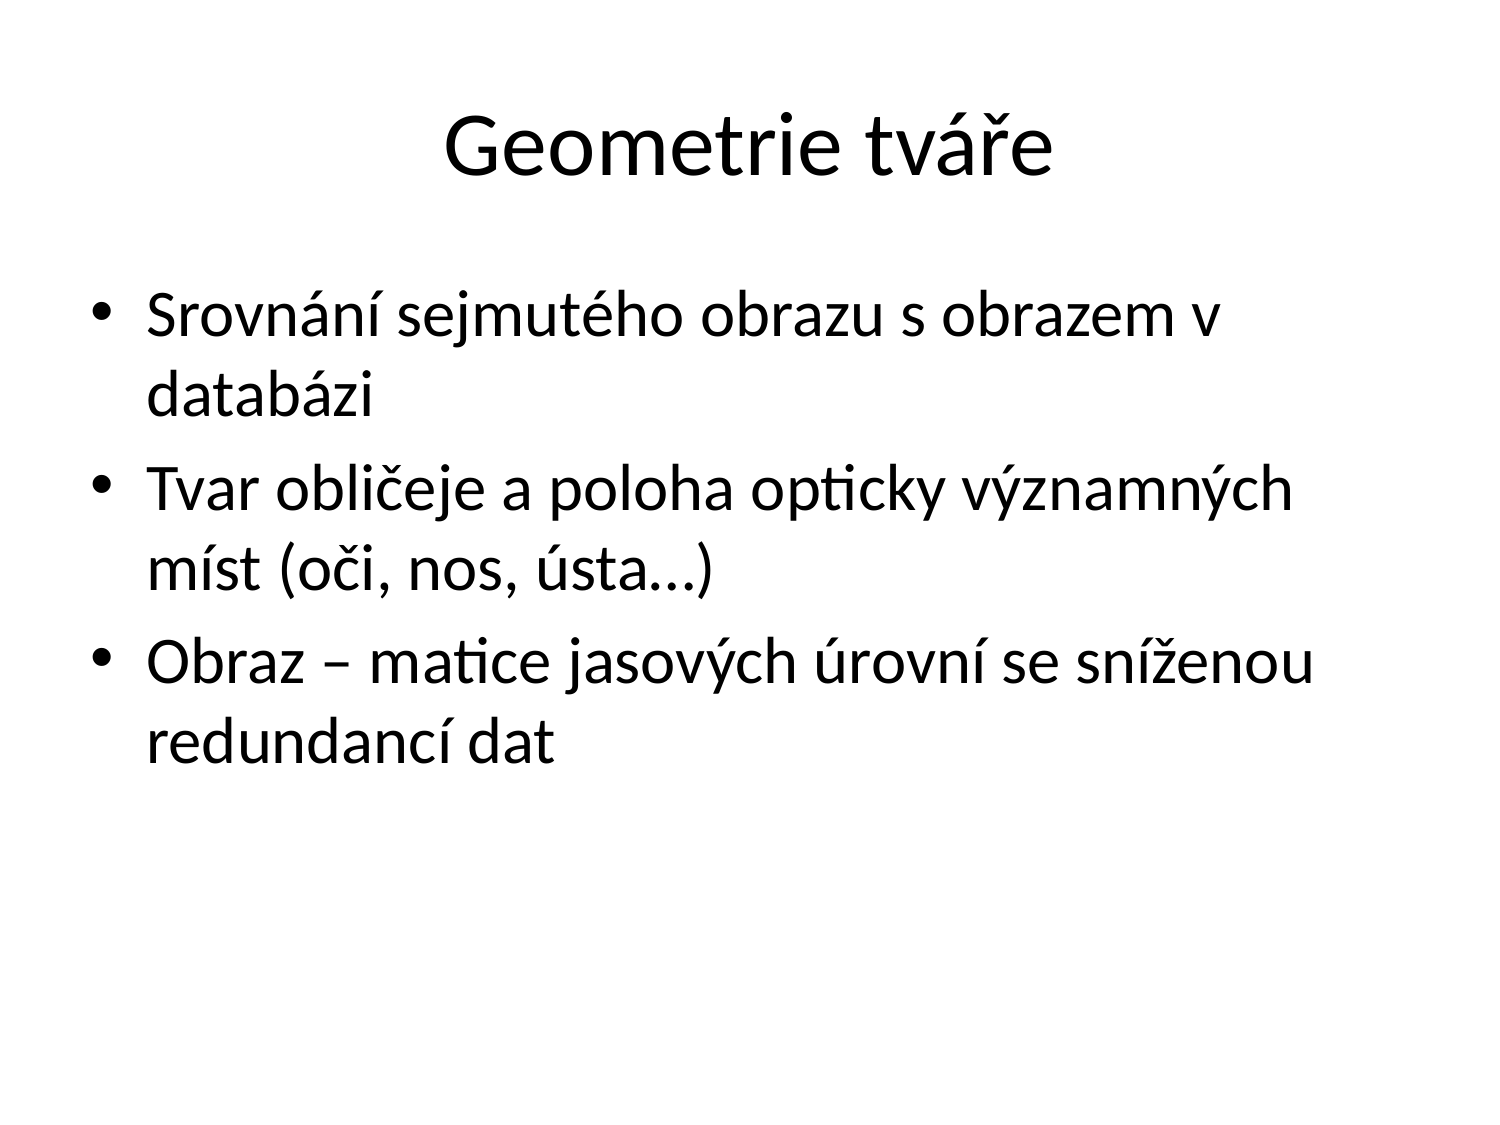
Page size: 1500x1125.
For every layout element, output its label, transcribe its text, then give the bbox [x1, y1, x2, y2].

title Geometrie tváře [75, 45, 1425, 233]
list Srovnání sejmutého obrazu s obrazem v databázi Tvar obličeje a poloha opticky významných míst (oči, nos, ústa…) Obraz – matice jasových úrovní se sníženou redundancí dat [75, 262, 1425, 1005]
